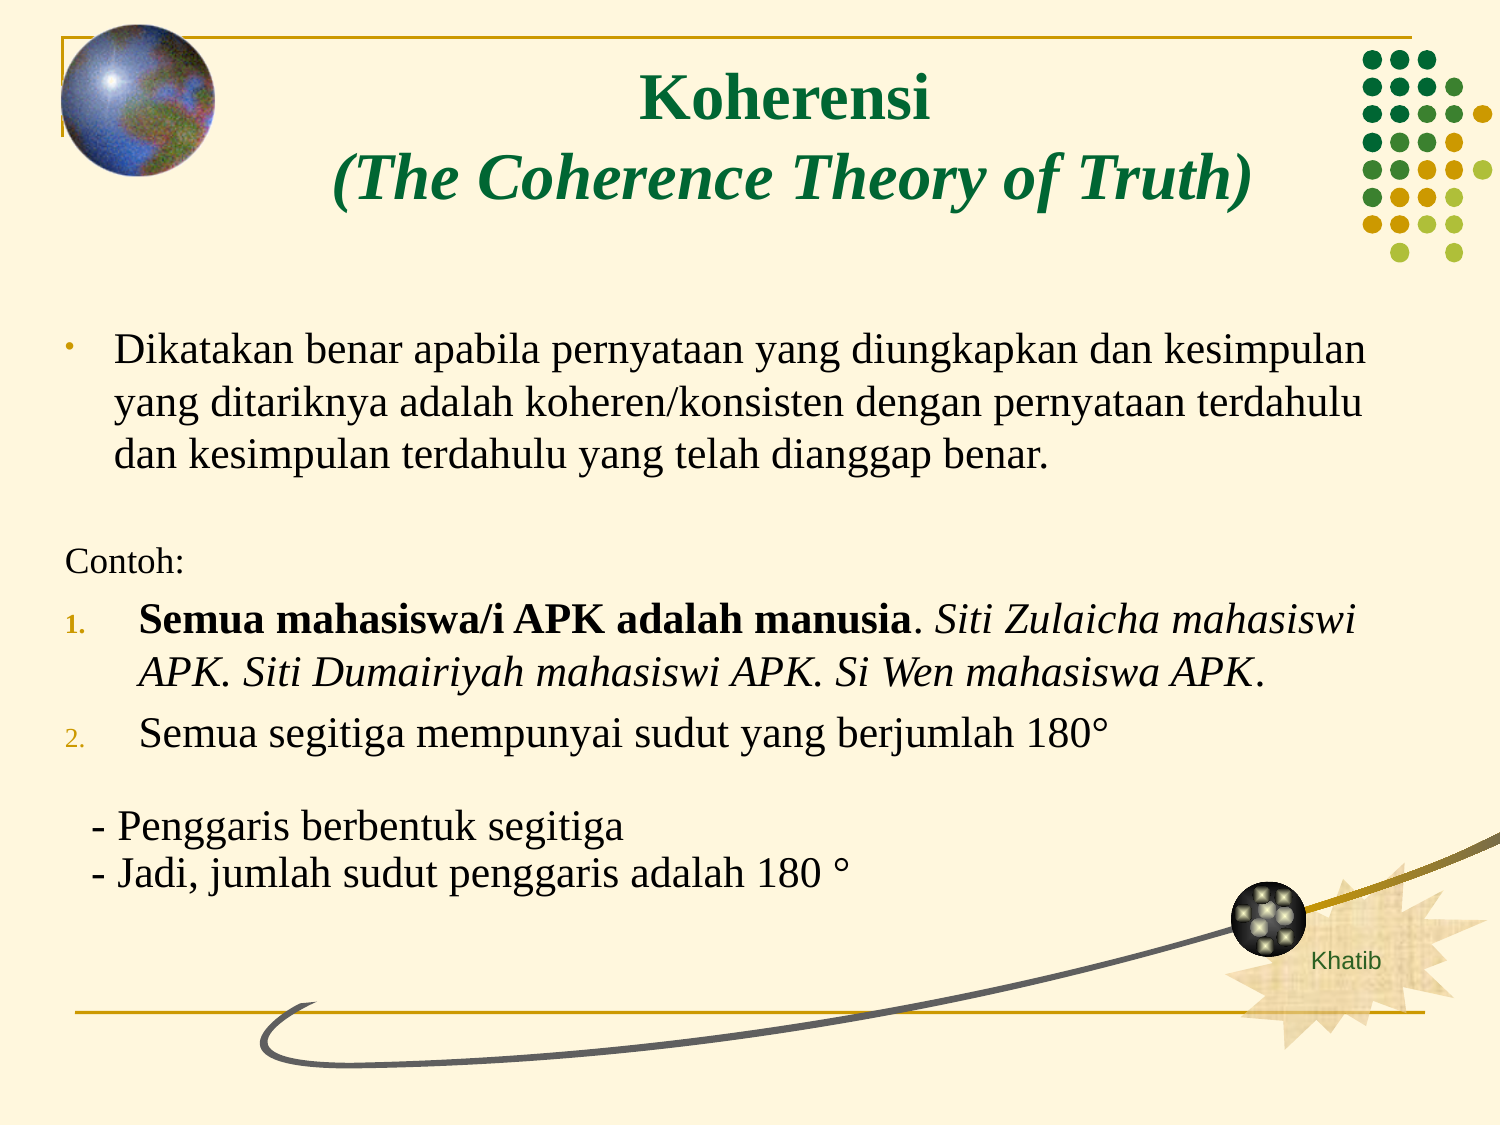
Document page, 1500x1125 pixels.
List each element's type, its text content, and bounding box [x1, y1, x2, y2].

title Koherensi (The Coherence Theory of Truth) [262, 45, 1325, 238]
picture [50, 12, 225, 188]
text_box Dikatakan benar apabila pernyataan yang diungkapkan dan kesimpulan yang ditariknya adalah koheren/konsisten dengan pernyataan terdahulu dan kesimpulan terdahulu yang telah dianggap benar. Contoh: Semua mahasiswa/i APK adalah manusia. Siti Zulaicha mahasiswi APK. Siti Dumairiyah mahasiswi APK. Si Wen mahasiswa APK. Semua segitiga mempunyai sudut yang berjumlah 180° - Penggaris berbentuk segitiga - Jadi, jumlah sudut penggaris adalah 180 ° [49, 312, 1400, 975]
